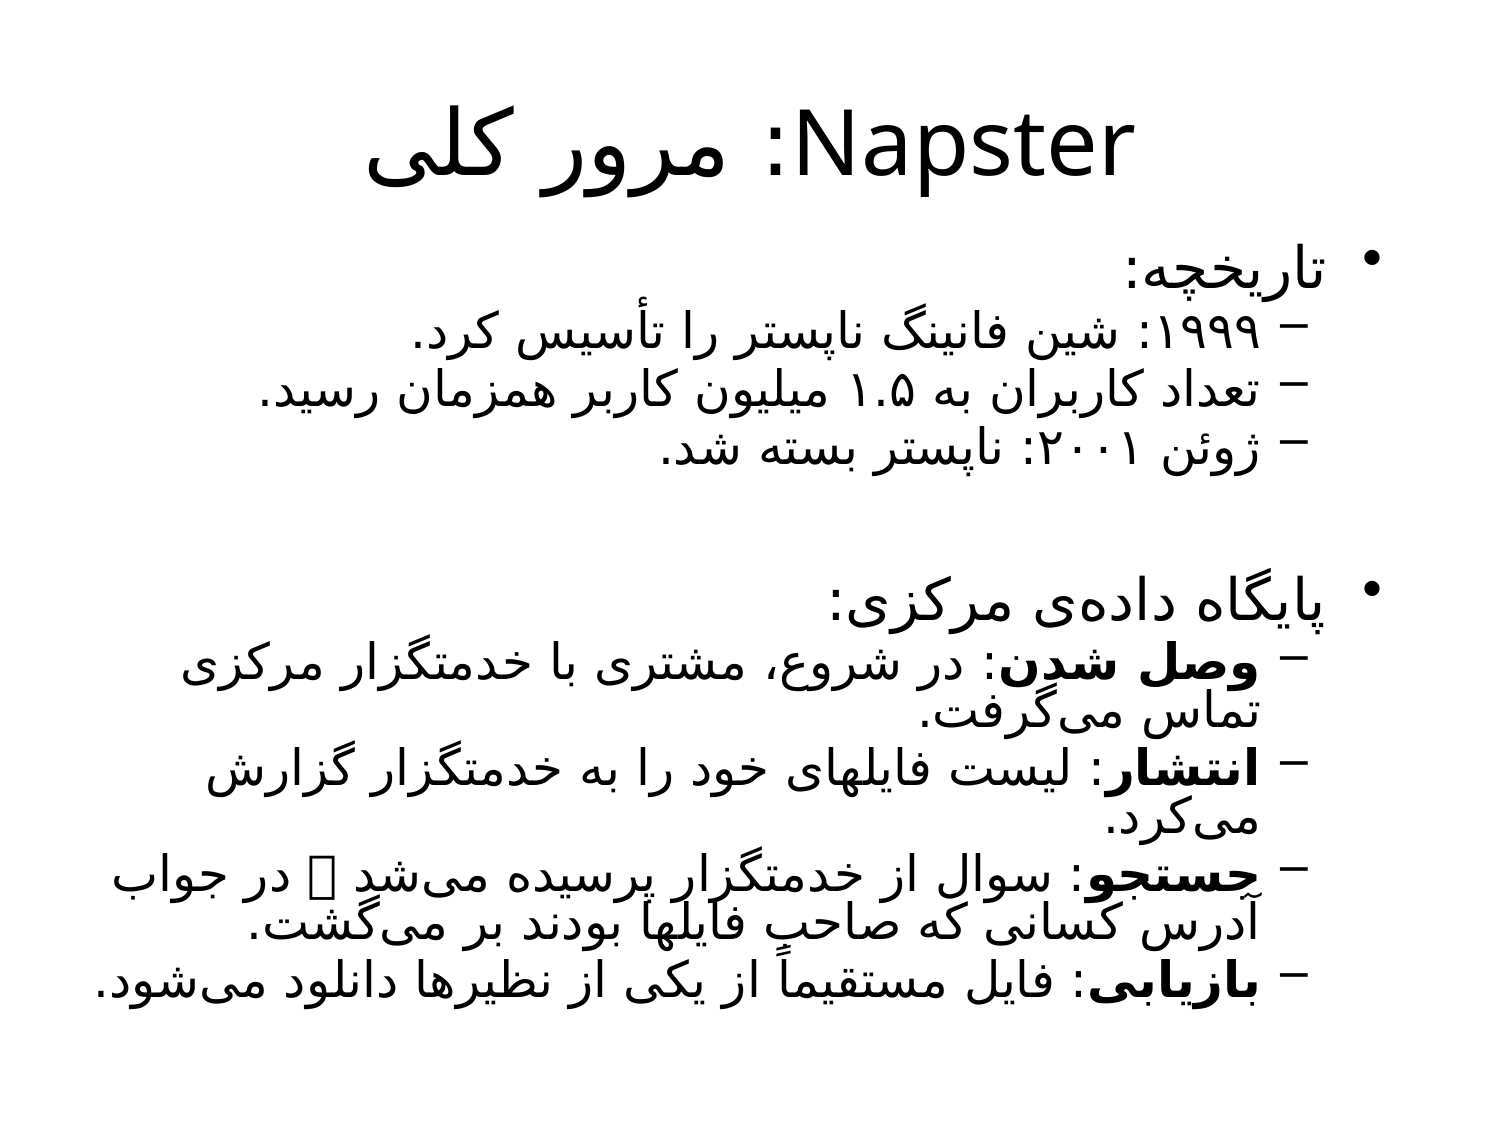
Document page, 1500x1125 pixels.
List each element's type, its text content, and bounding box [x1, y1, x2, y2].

list تاریخچه: ۱۹۹۹: شین فانینگ ناپستر را تأسیس کرد. تعداد کاربران به ۱.۵ میلیون کاربر همزمان رسید. ژوئن ۲۰۰۱: ناپستر بسته شد. پایگاه داده‌ی مرکزی: وصل شدن: در شروع، مشتری با خدمتگزار مرکزی تماس می‌گرفت. انتشار: لیست فایلهای خود را به خدمتگزار گزارش می‌کرد. جستجو: سوال از خدمتگزار پرسیده می‌شد  در جواب آدرس کسانی که صاحب فایلها بودند بر می‌گشت. بازیابی: فایل مستقیماً از یکی از نظیرها دانلود می‌شود. [74, 236, 1399, 963]
title Napster: مرور کلی [74, 44, 1426, 233]
